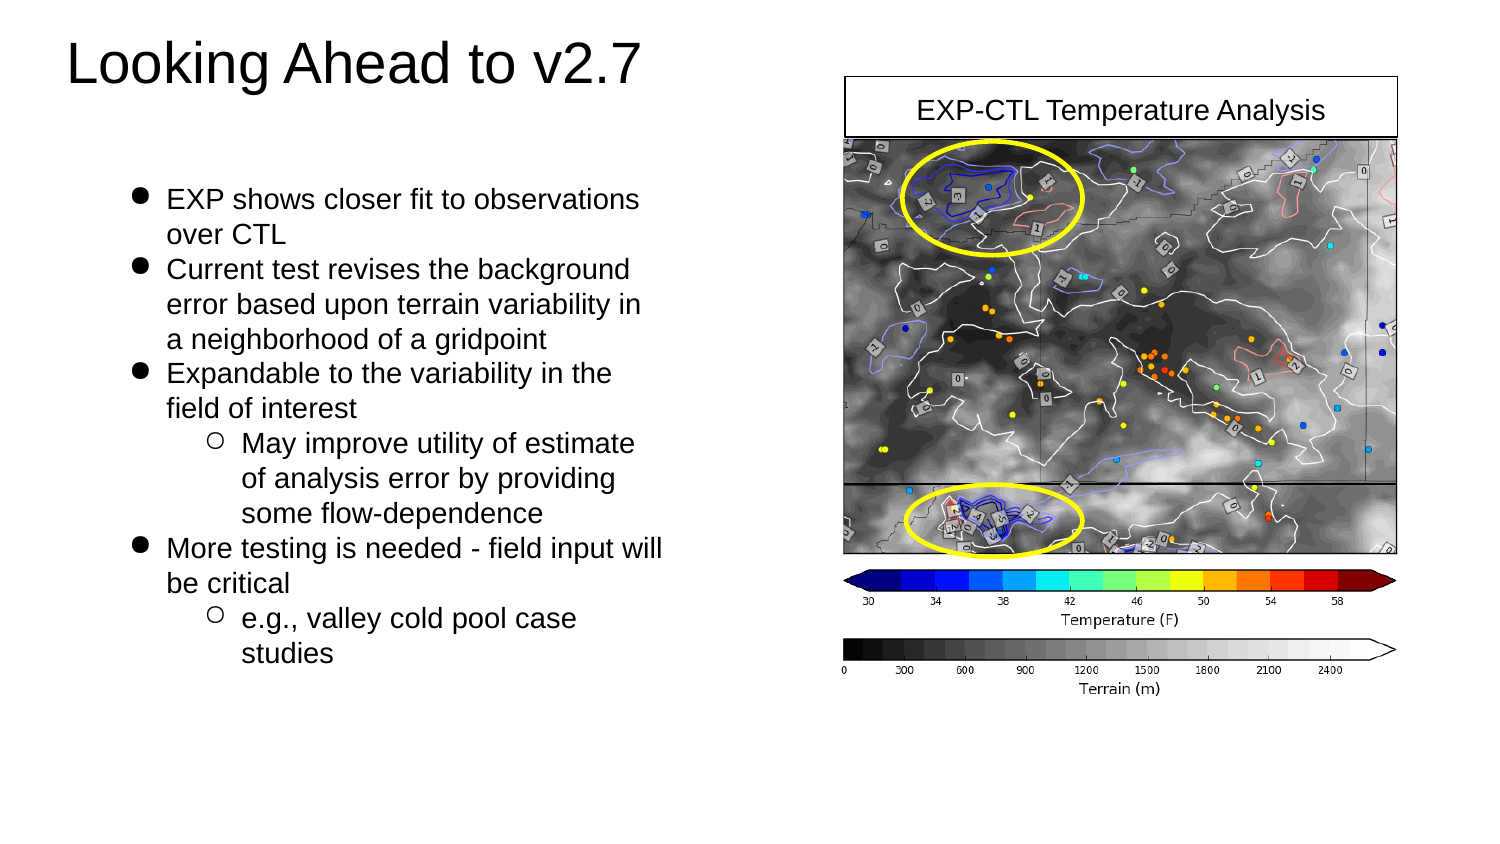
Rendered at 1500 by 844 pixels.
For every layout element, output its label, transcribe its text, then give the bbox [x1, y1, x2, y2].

text_box EXP shows closer fit to observations over CTL Current test revises the background error based upon terrain variability in a neighborhood of a gridpoint Expandable to the variability in the field of interest May improve utility of estimate of analysis error by providing some flow-dependence More testing is needed - field input will be critical e.g., valley cold pool case studies [76, 165, 680, 808]
picture [774, 54, 1465, 744]
title Looking Ahead to v2.7 [51, 10, 1449, 105]
